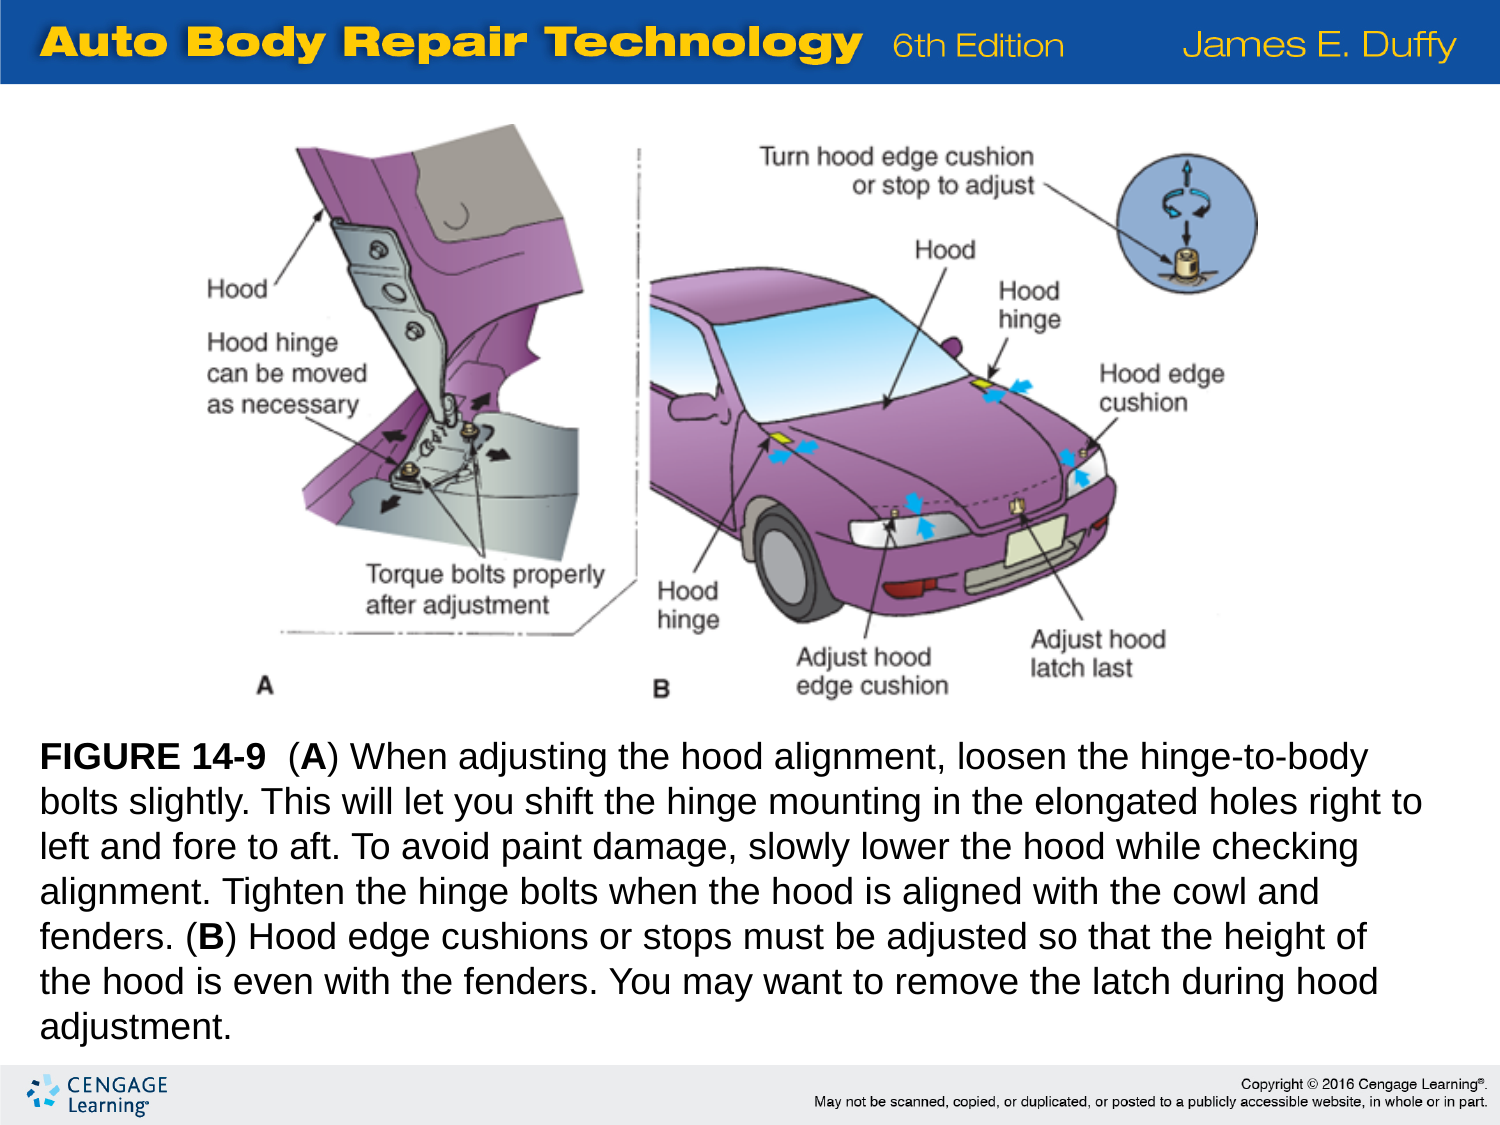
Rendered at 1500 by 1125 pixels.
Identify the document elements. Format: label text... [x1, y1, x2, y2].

picture [0, 0, 1500, 1125]
text_box FIGURE 14-9 (A) When adjusting the hood alignment, loosen the hinge-to-body bolts slightly. This will let you shift the hinge mounting in the elongated holes right to left and fore to aft. To avoid paint damage, slowly lower the hood while checking alignment. Tighten the hinge bolts when the hood is aligned with the cowl and fenders. (B) Hood edge cushions or stops must be adjusted so that the height of the hood is even with the fenders. You may want to remove the latch during hood adjustment. [24, 724, 1440, 1055]
